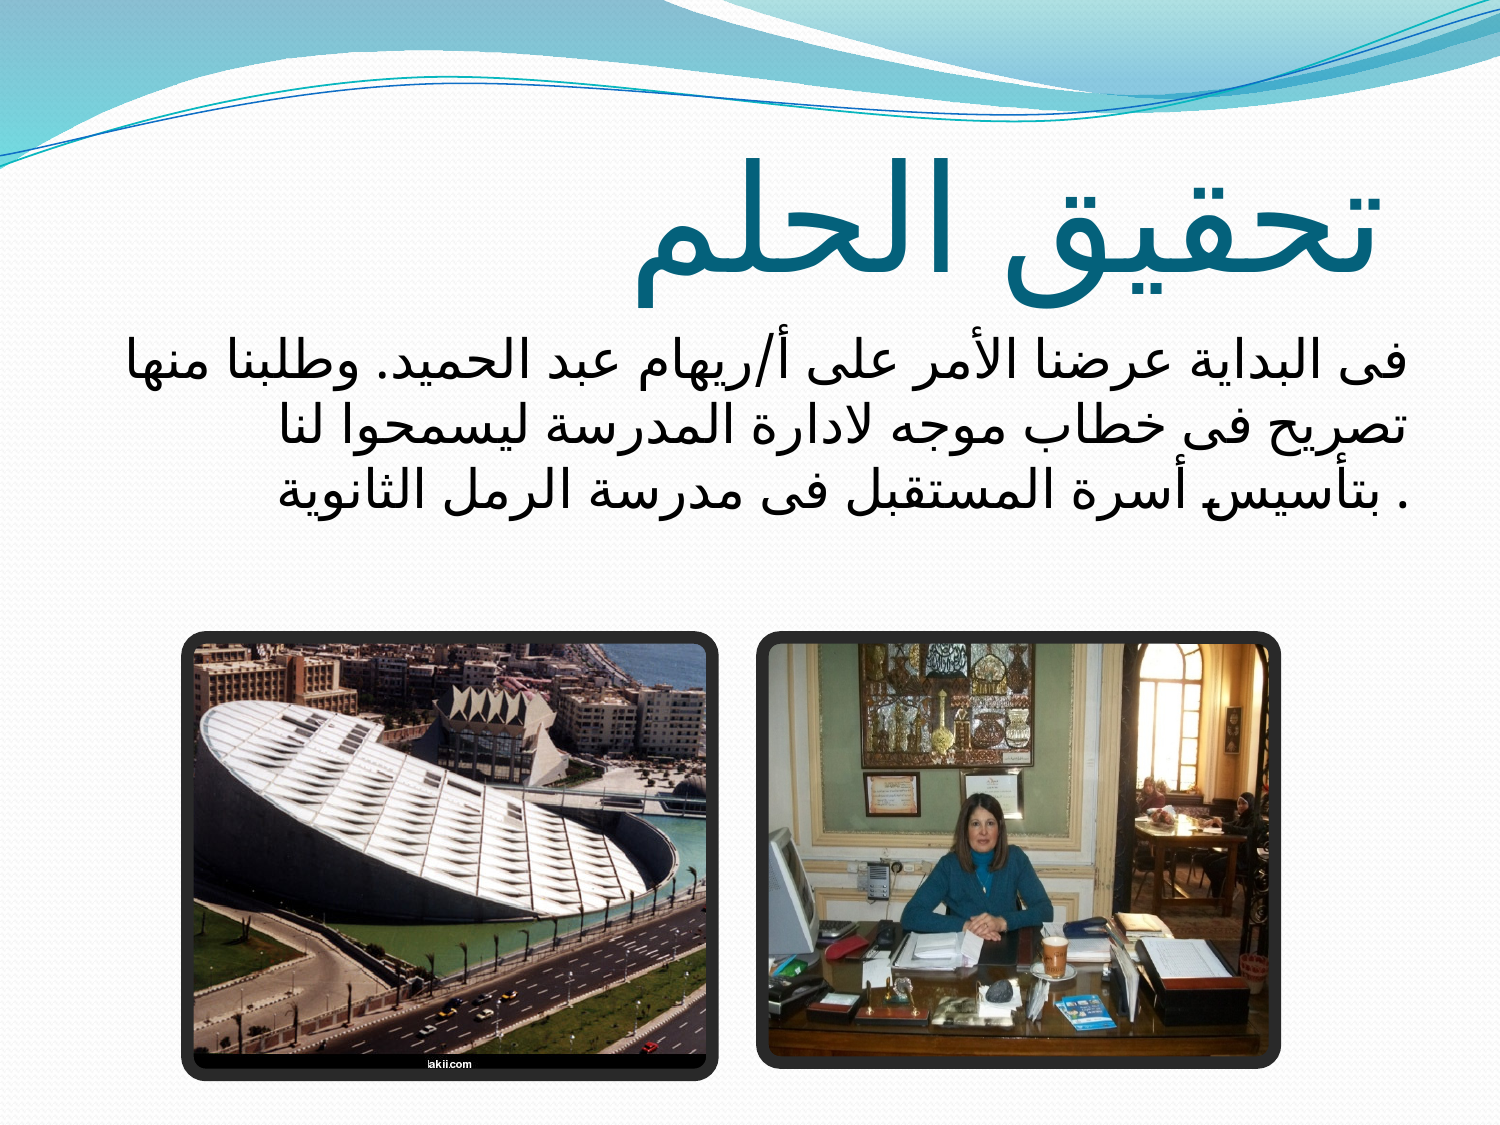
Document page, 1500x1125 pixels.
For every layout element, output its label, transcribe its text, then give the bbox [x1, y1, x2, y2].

list فى البداية عرضنا الأمر على أ/ريهام عبد الحميد. وطلبنا منها تصريح فى خطاب موجه لادارة المدرسة ليسمحوا لنا بتأسيس أسرة المستقبل فى مدرسة الرمل الثانوية . [75, 317, 1425, 1038]
title تحقيق الحلم [75, 115, 1425, 303]
picture [762, 637, 1276, 1063]
picture [187, 637, 713, 1076]
